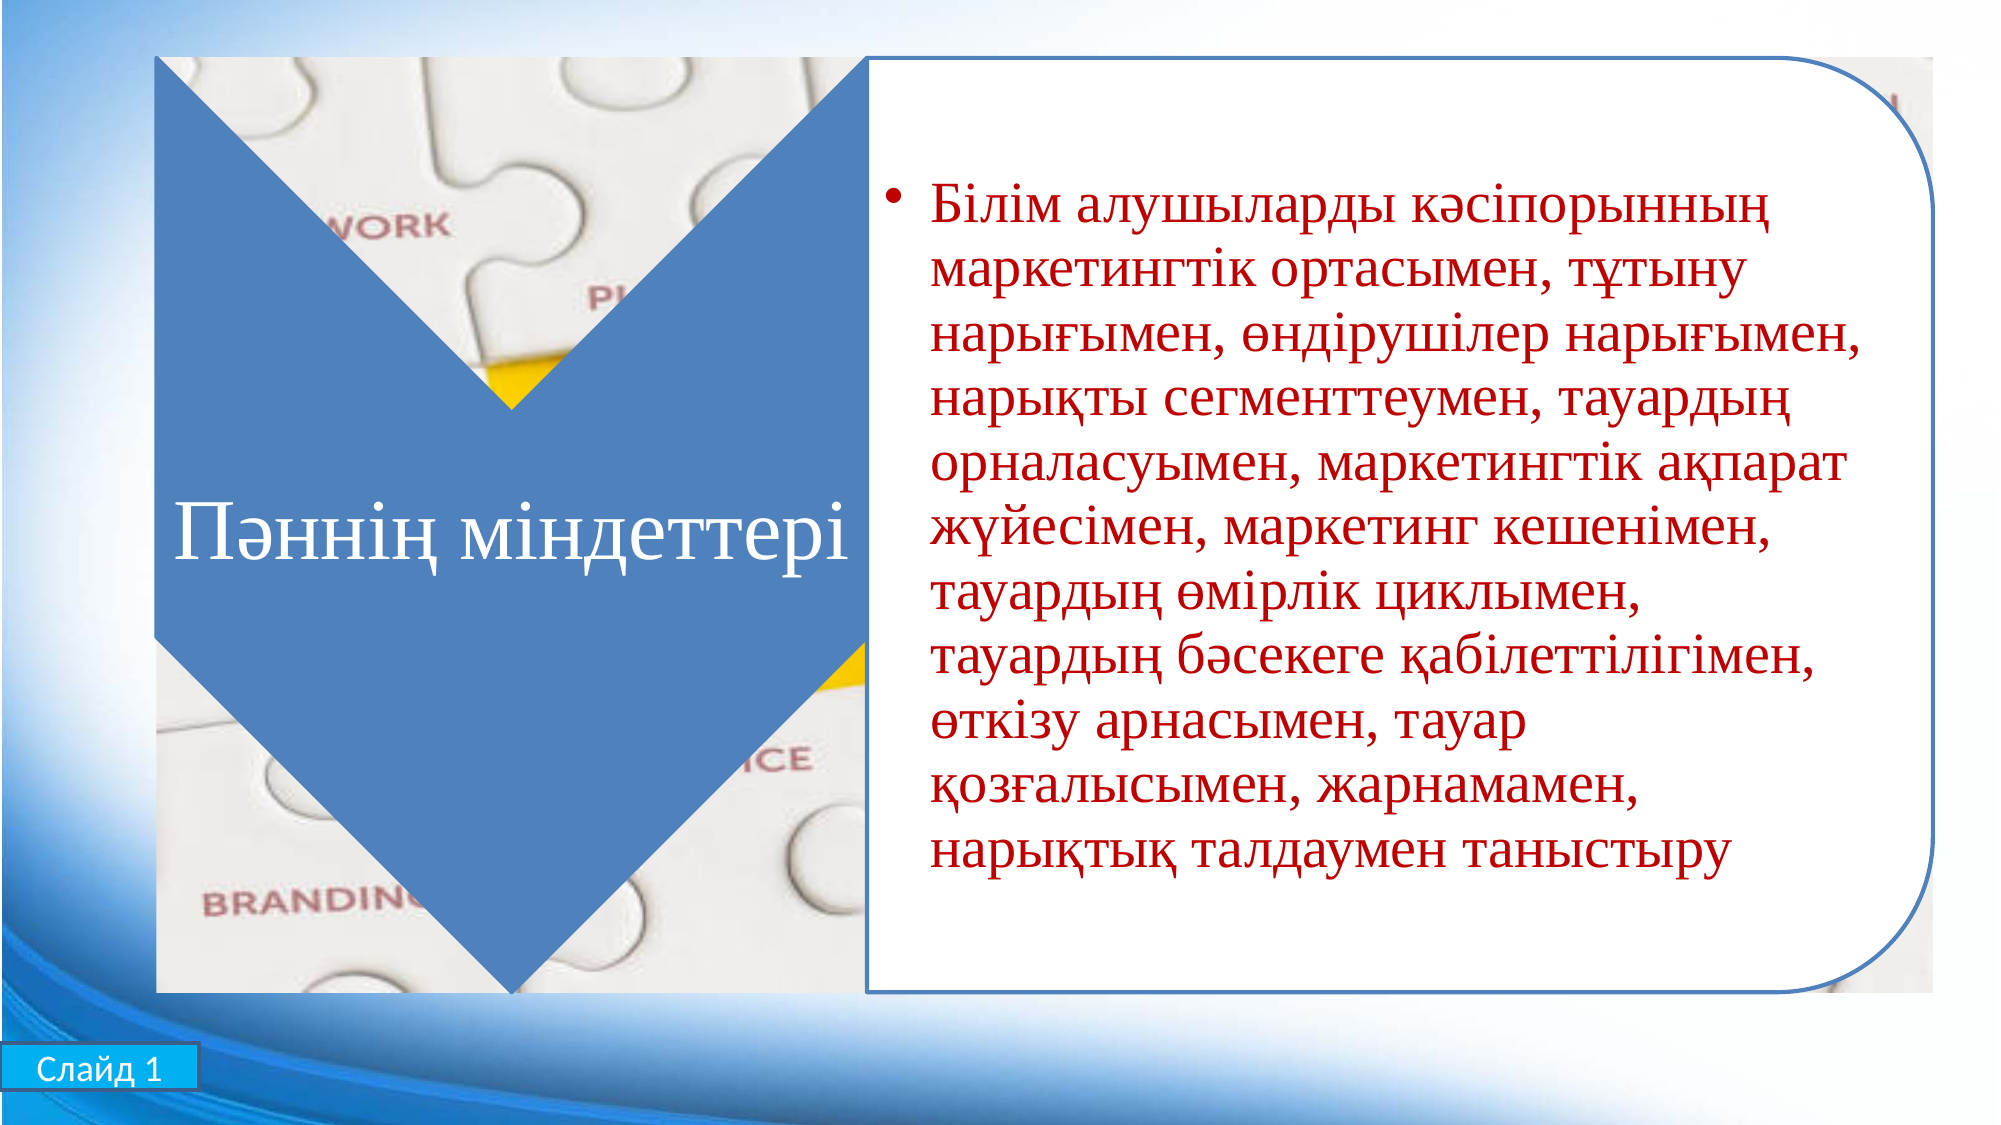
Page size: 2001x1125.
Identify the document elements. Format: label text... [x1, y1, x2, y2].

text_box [156, 57, 1934, 993]
text_box Слайд 1 [0, 1041, 201, 1092]
picture [0, 0, 2001, 1125]
